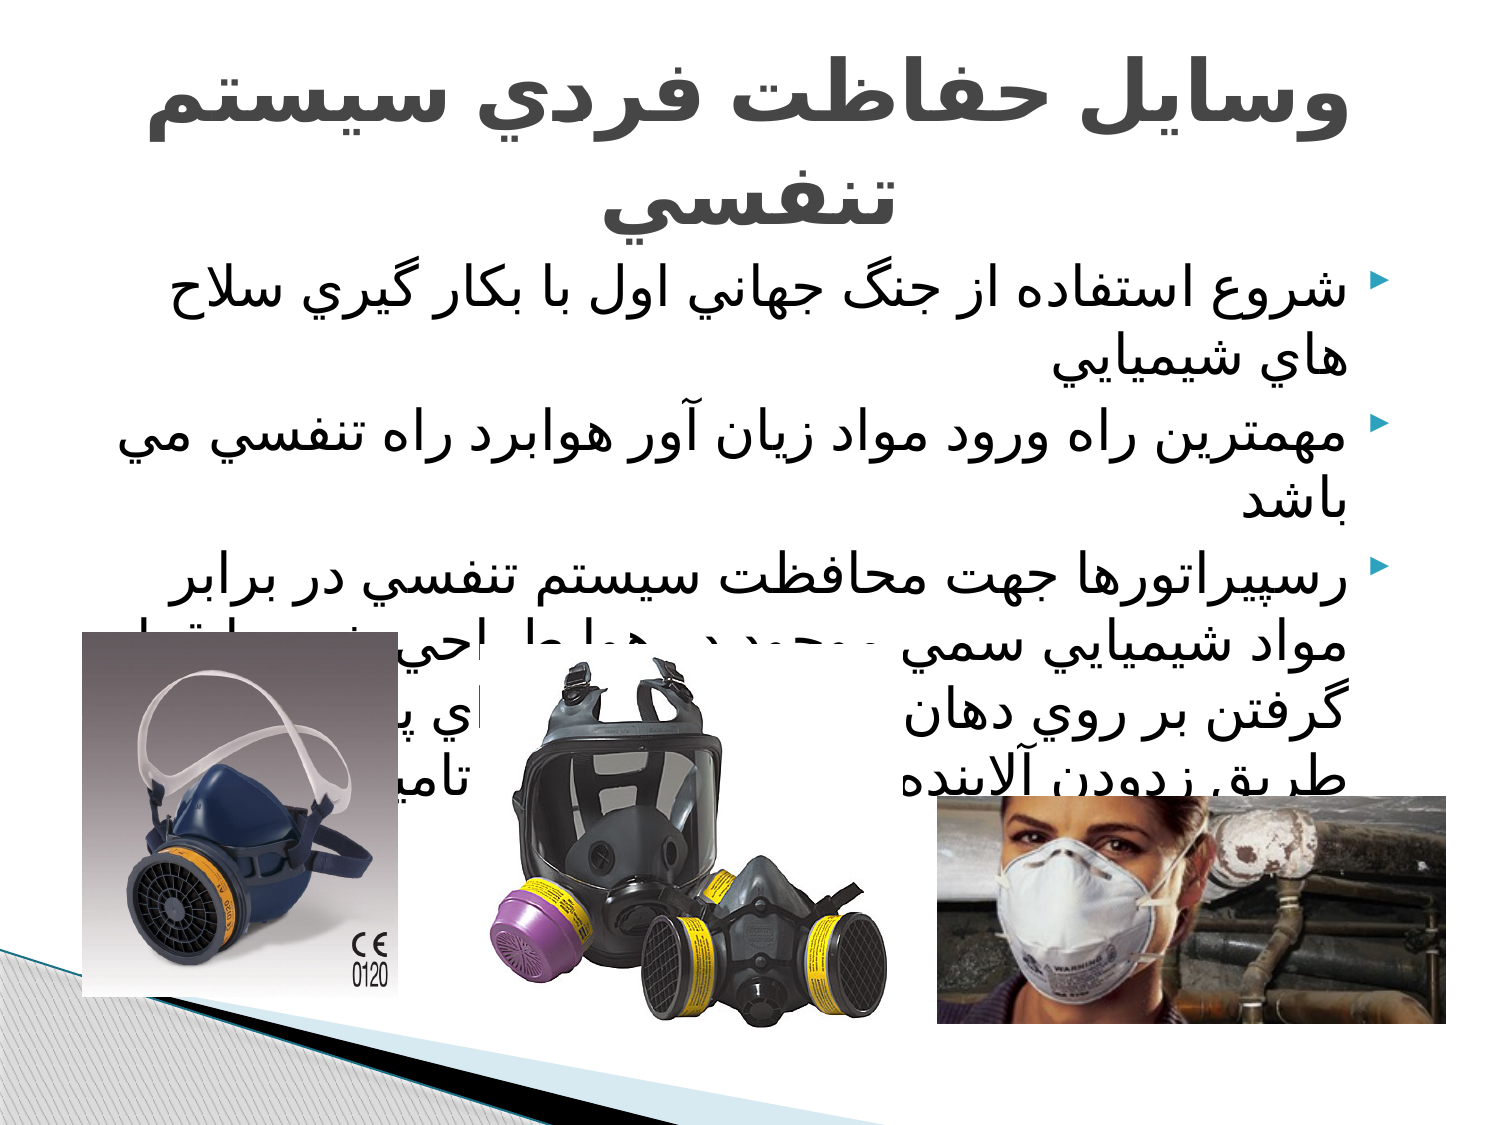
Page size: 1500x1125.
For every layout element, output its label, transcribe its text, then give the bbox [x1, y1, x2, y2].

picture [480, 644, 903, 1044]
title وسايل حفاظت فردي سيستم تنفسي [75, 45, 1425, 233]
list شروع استفاده از جنگ جهاني اول با بكار گيري سلاح هاي شيميايي مهمترين راه ورود مواد زيان آور هوابرد راه تنفسي مي باشد رسپيراتورها جهت محافظت سيستم تنفسي در برابر مواد شيميايي سمي موجود در هوا طراحي شده با قرار گرفتن بر روي دهان و بيني با تامين هواي پاك يا از طريق زدودن آلاينده هواي مورد نياز را تامين مي نمايند. [75, 243, 1425, 986]
picture [937, 796, 1446, 1024]
picture [81, 632, 398, 997]
